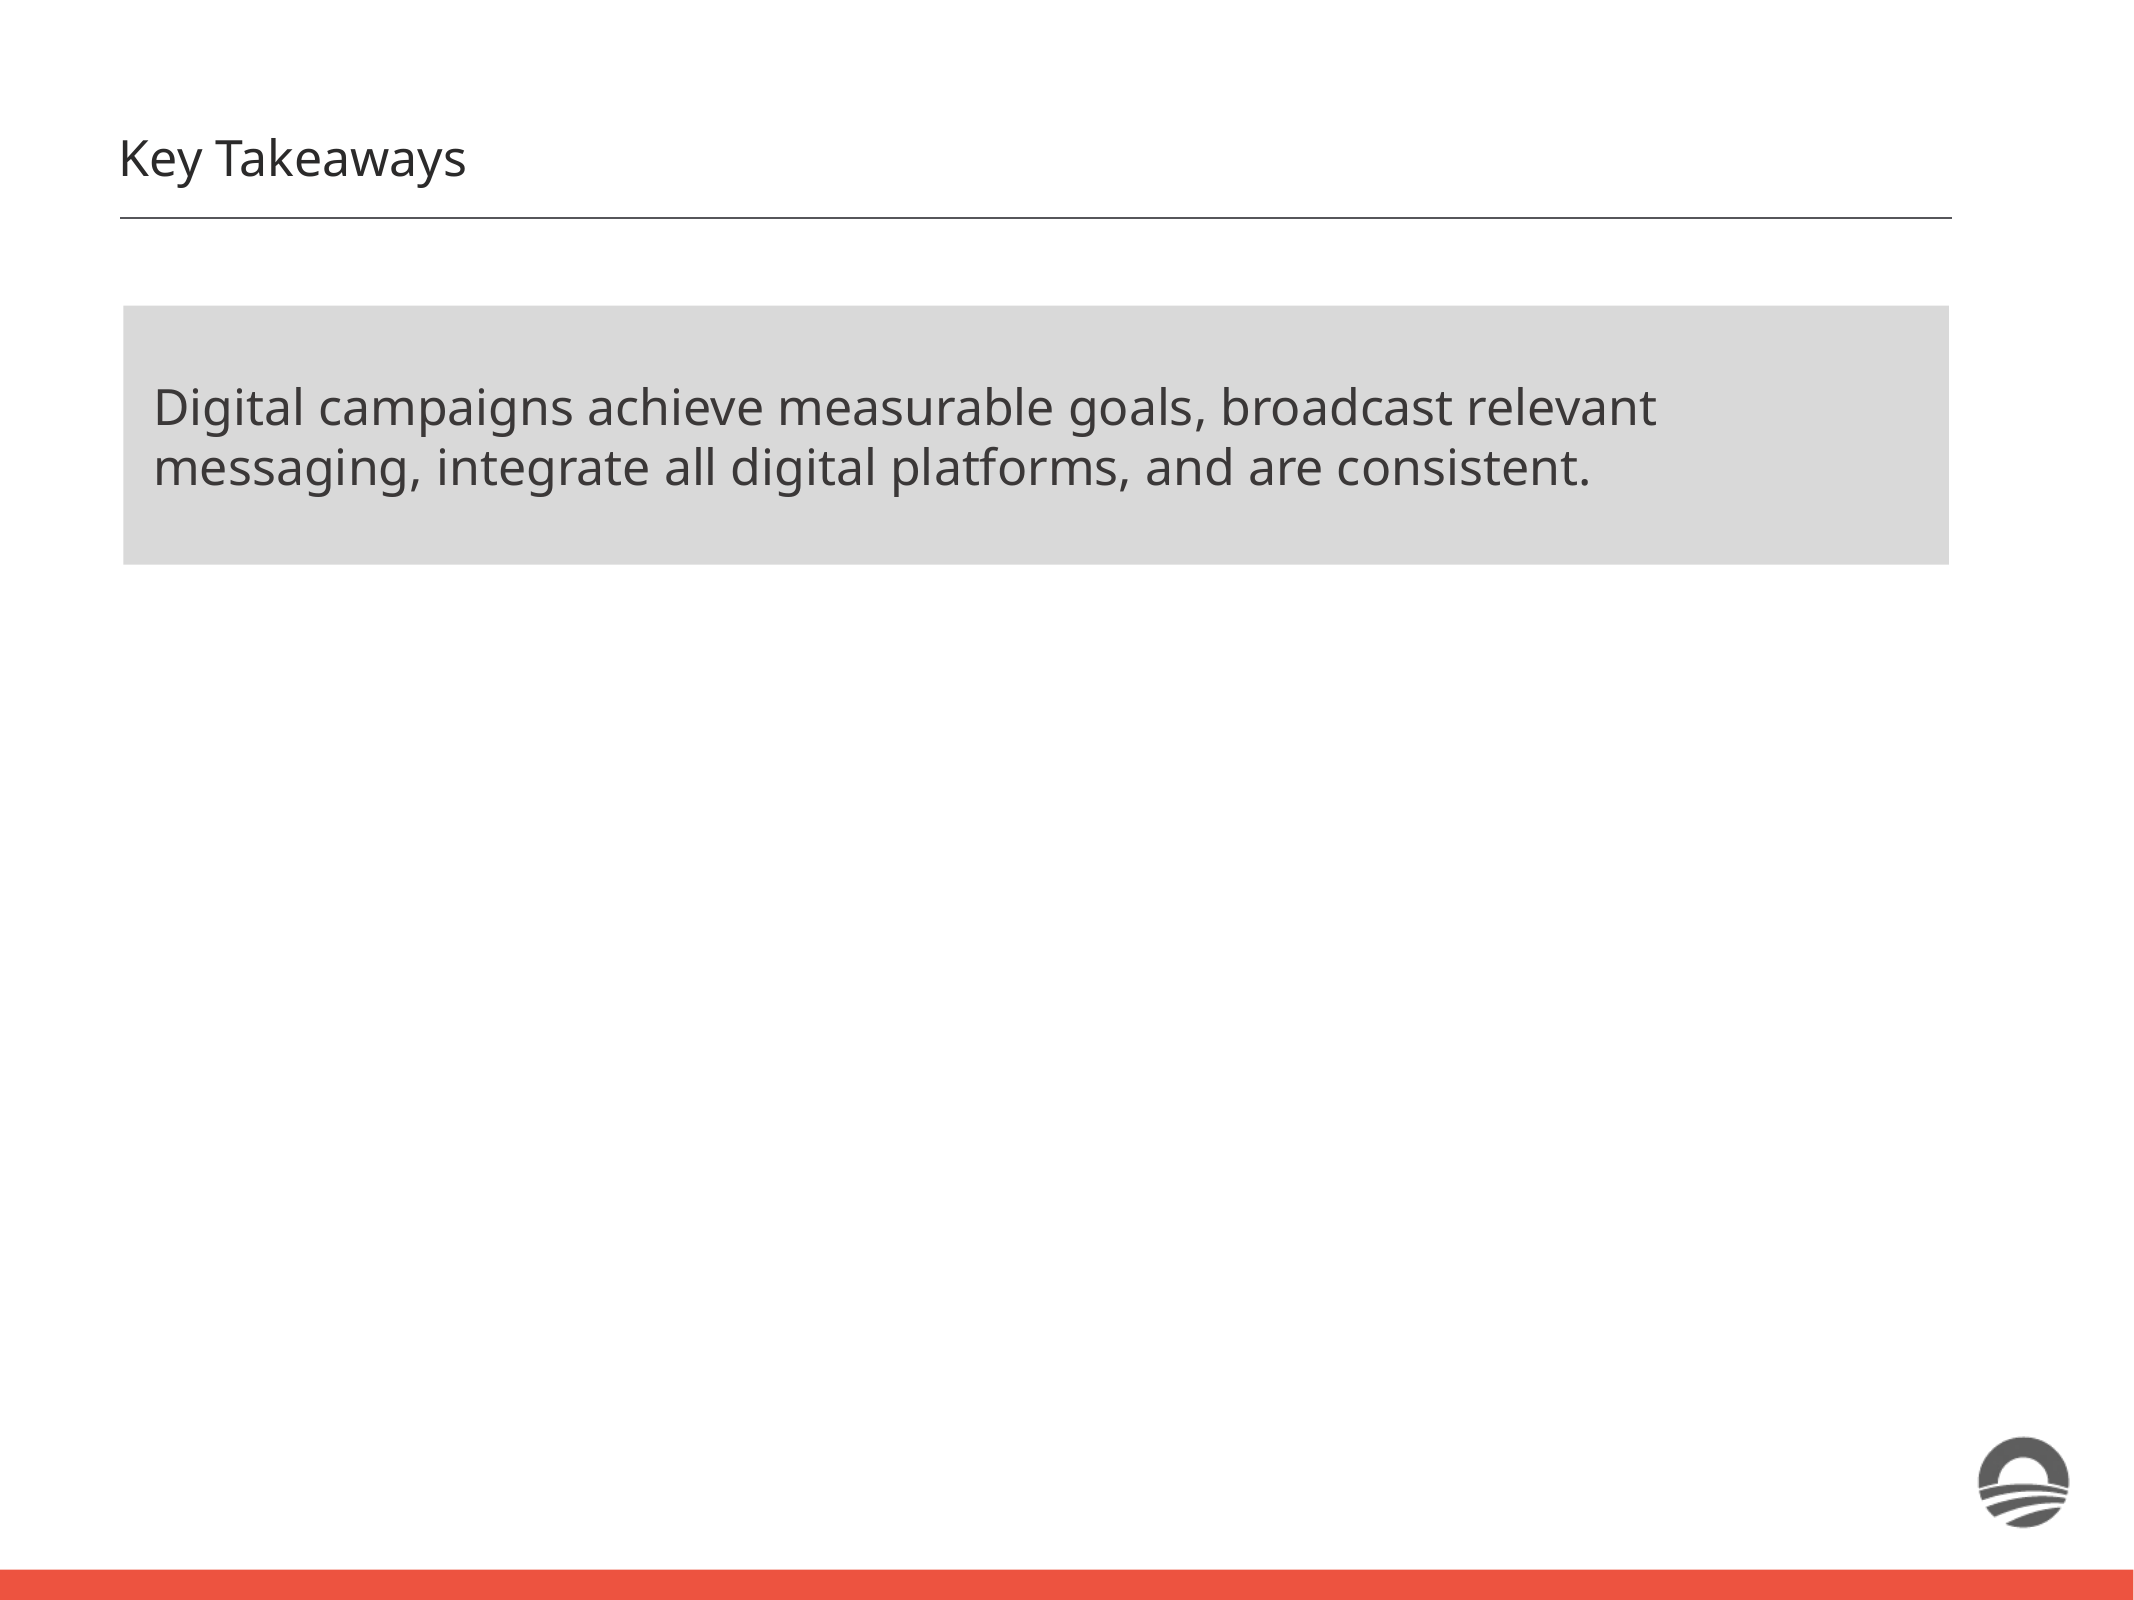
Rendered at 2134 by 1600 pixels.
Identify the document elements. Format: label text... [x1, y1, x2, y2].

text_box Digital campaigns achieve measurable goals, broadcast relevant messaging, integrate all digital platforms, and are consistent. [122, 305, 1950, 566]
text_box Key Takeaways [103, 101, 2022, 211]
